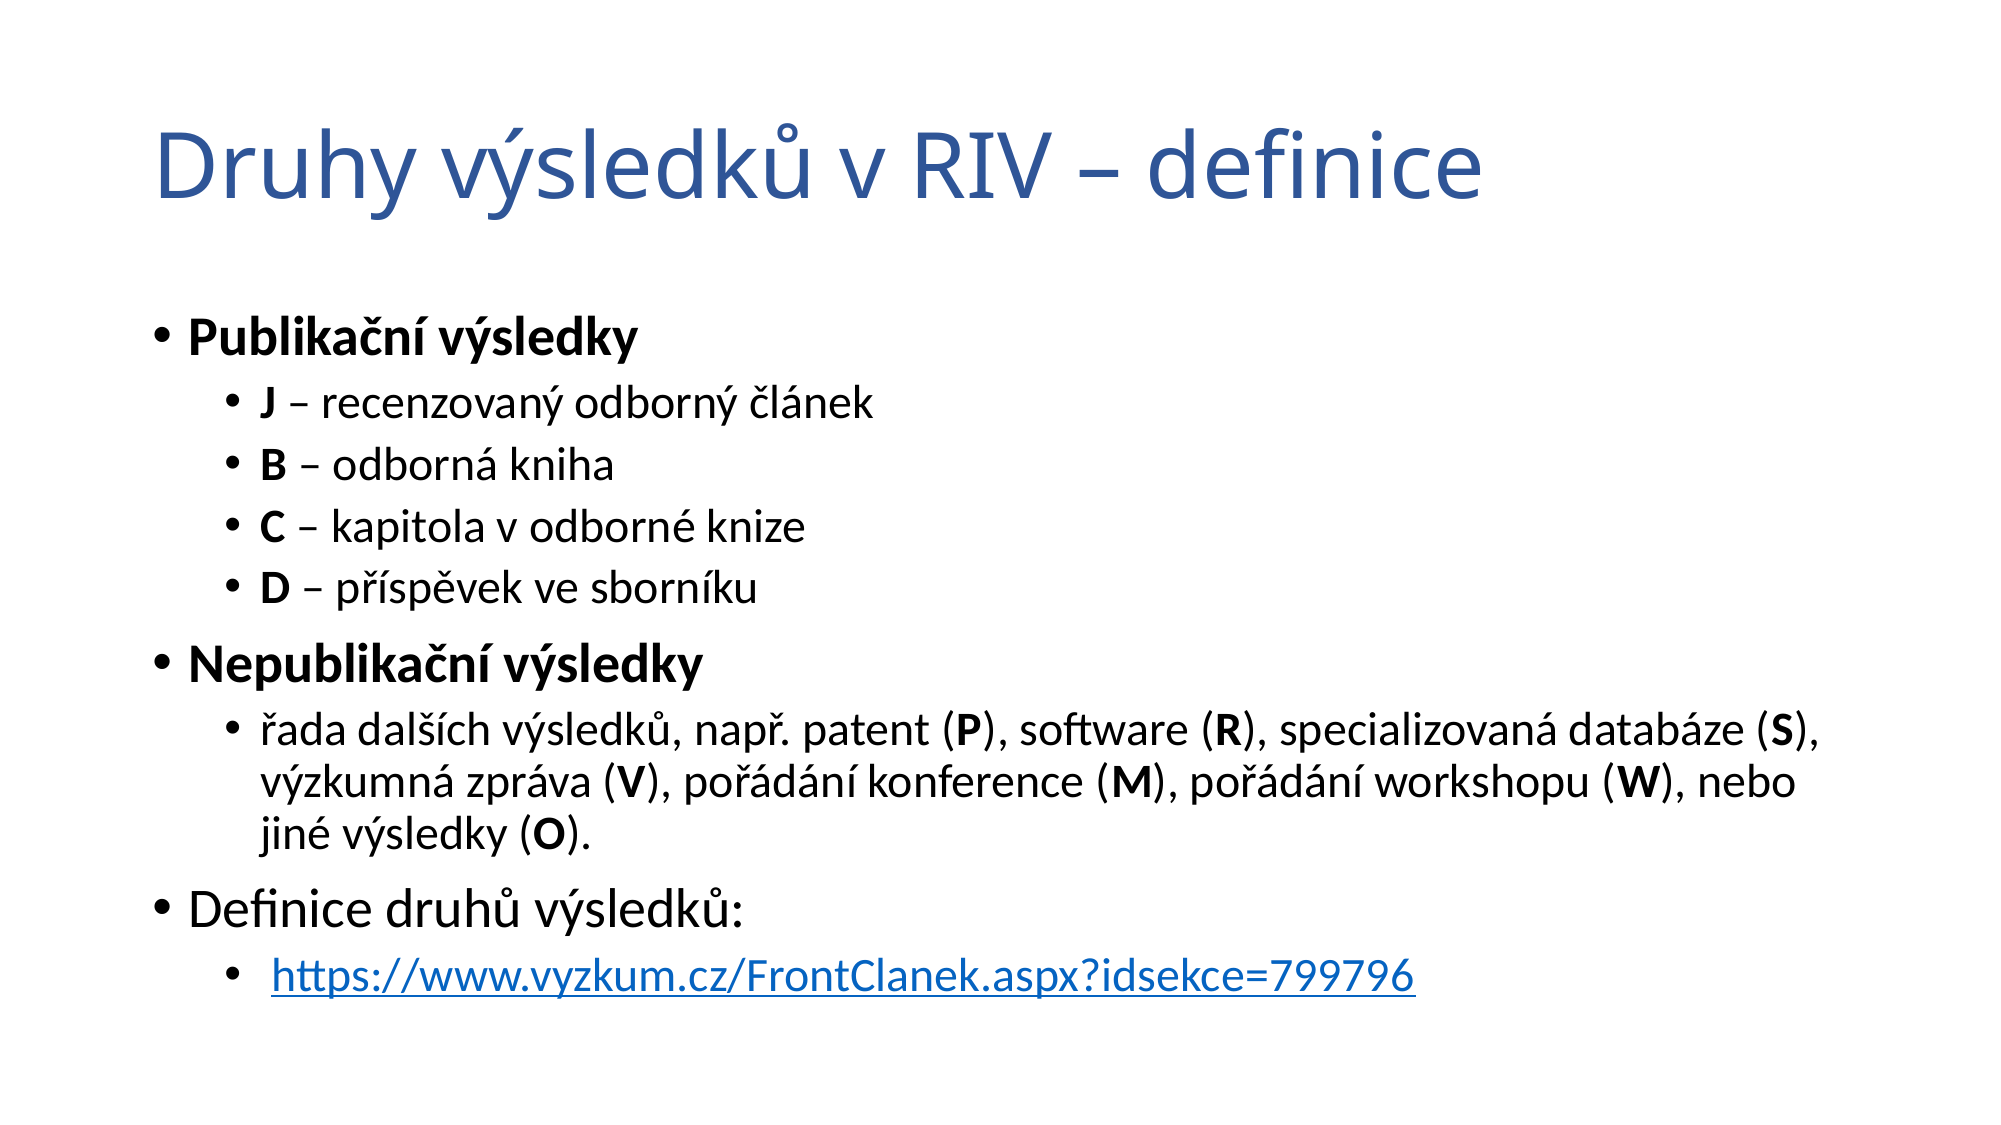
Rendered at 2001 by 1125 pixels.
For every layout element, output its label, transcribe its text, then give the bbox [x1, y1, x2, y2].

title Druhy výsledků v RIV – definice [137, 59, 1863, 278]
list Publikační výsledky J – recenzovaný odborný článek B – odborná kniha C – kapitola v odborné knize D – příspěvek ve sborníku Nepublikační výsledky řada dalších výsledků, např. patent (P), software (R), specializovaná databáze (S), výzkumná zpráva (V), pořádání konference (M), pořádání workshopu (W), nebo jiné výsledky (O). Definice druhů výsledků: https://www.vyzkum.cz/FrontClanek.aspx?idsekce=799796 [137, 299, 1863, 1014]
